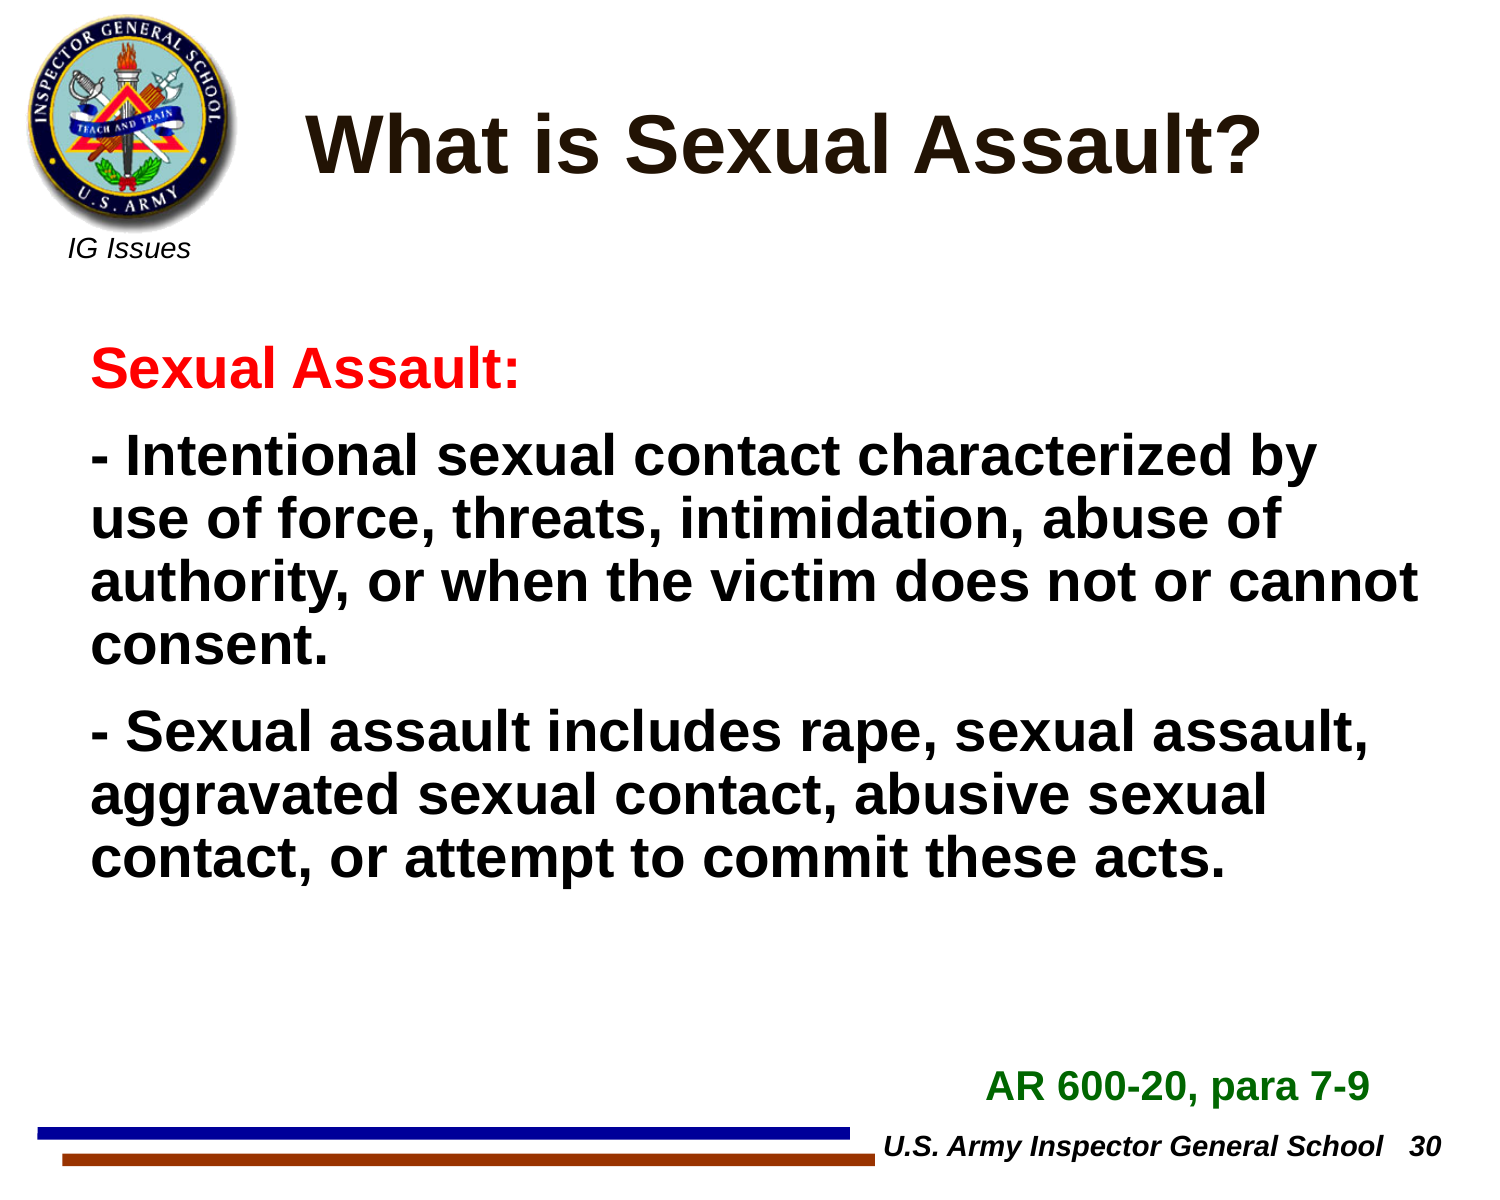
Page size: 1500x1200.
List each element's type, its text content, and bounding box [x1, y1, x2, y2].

picture [24, 13, 241, 235]
footer U.S. Army Inspector General School 30 [824, 1119, 1500, 1200]
list Sexual Assault: - Intentional sexual contact characterized by use of force, threats, intimidation, abuse of authority, or when the victim does not or cannot consent. - Sexual assault includes rape, sexual assault, aggravated sexual contact, abusive sexual contact, or attempt to commit these acts. [74, 329, 1451, 1117]
text_box AR 600-20, para 7-9 [970, 1051, 1386, 1116]
title What is Sexual Assault? [203, 39, 1367, 241]
